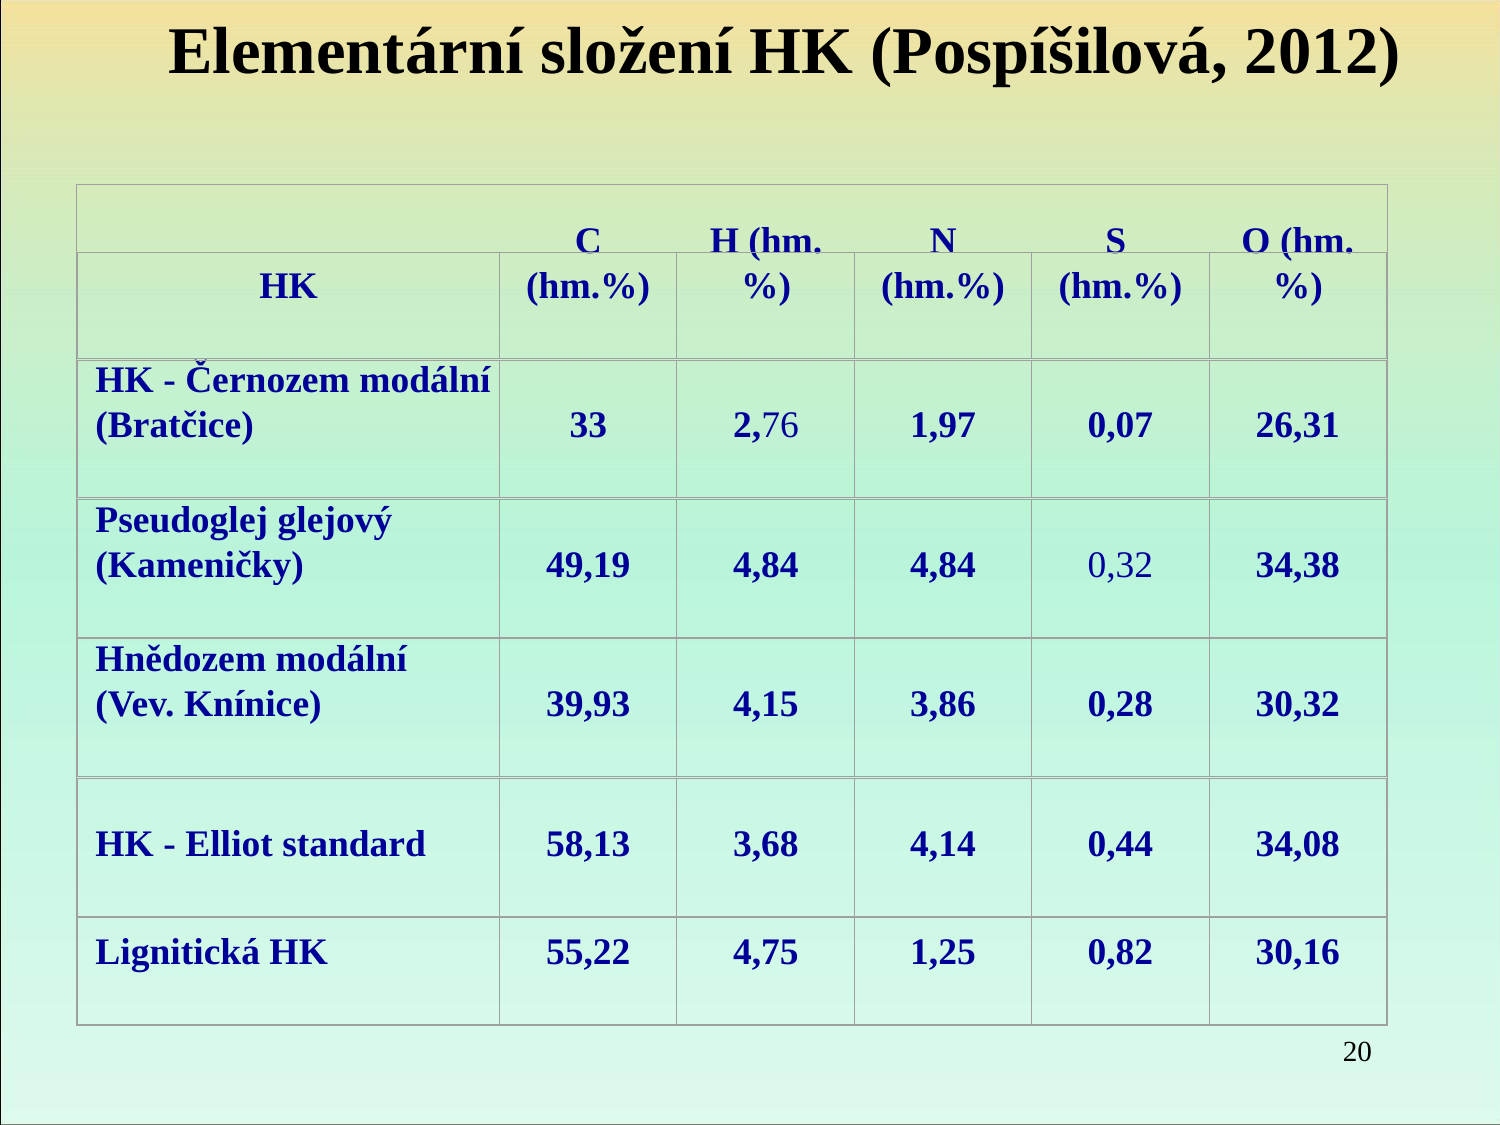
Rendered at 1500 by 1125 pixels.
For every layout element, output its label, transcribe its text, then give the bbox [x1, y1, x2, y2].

slide_number 20 [1074, 1032, 1388, 1101]
text_box Elementární složení HK (Pospíšilová, 2012) [147, 0, 1424, 95]
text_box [76, 184, 1388, 1026]
picture [0, 0, 1500, 1125]
